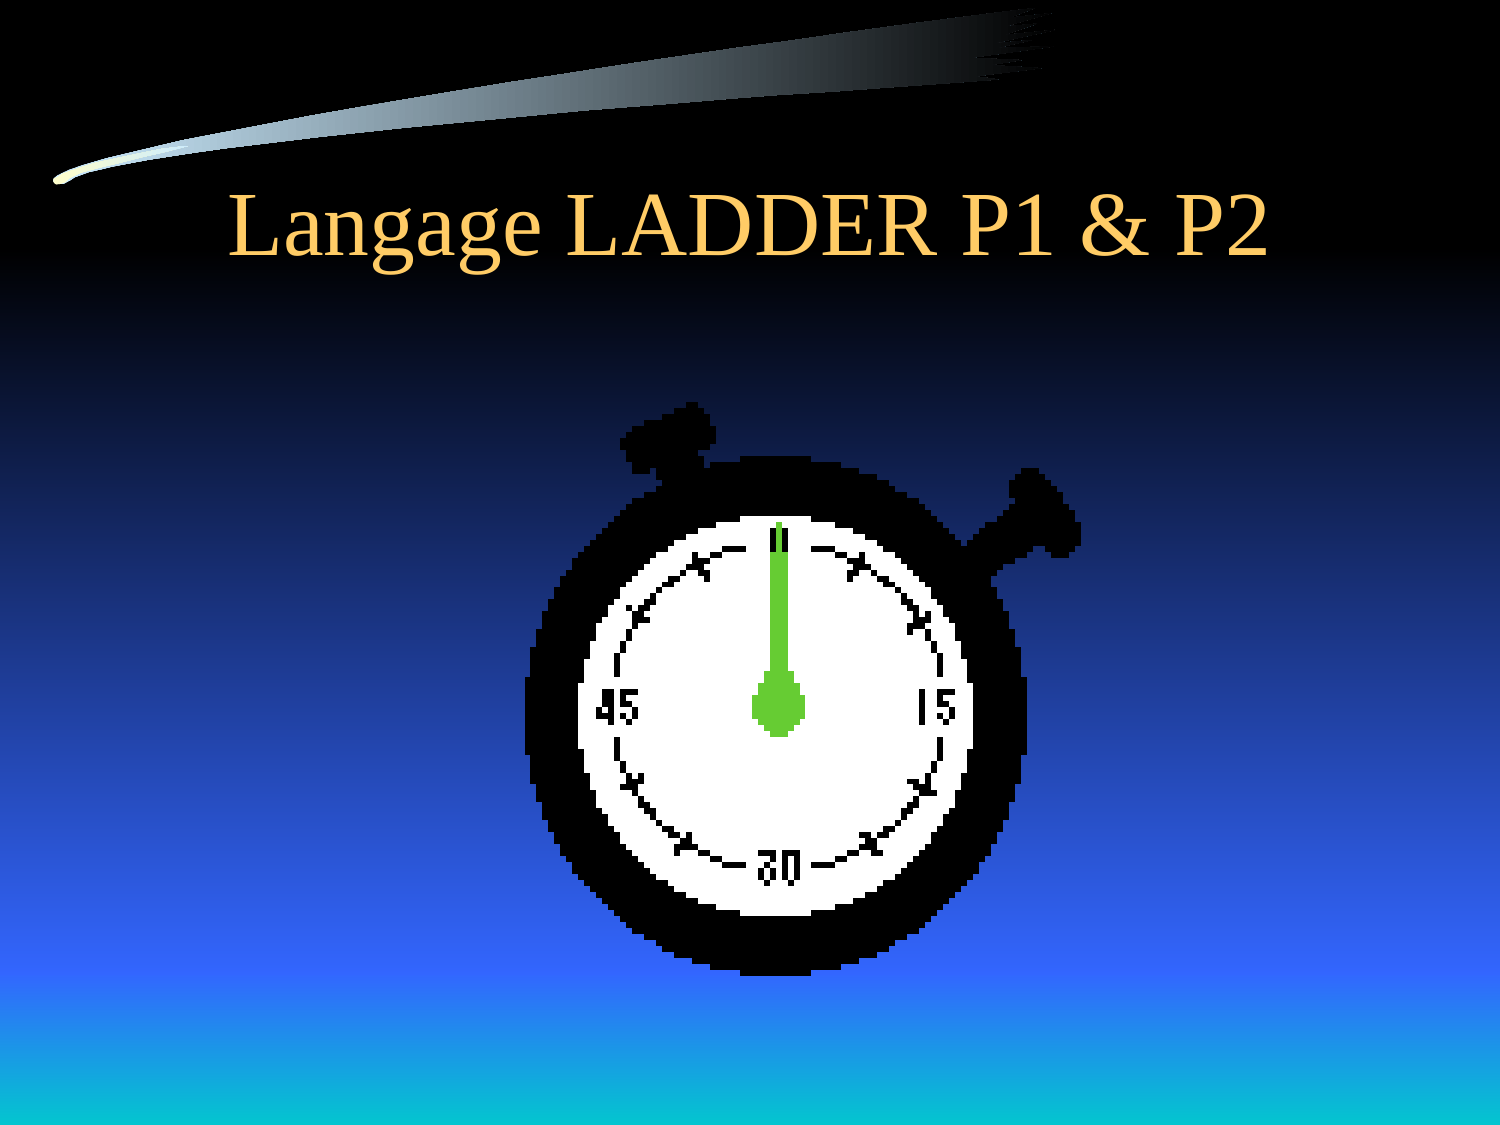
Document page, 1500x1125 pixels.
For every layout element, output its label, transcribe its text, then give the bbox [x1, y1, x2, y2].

title Langage LADDER P1 & P2 [112, 125, 1388, 313]
picture [525, 385, 1081, 976]
